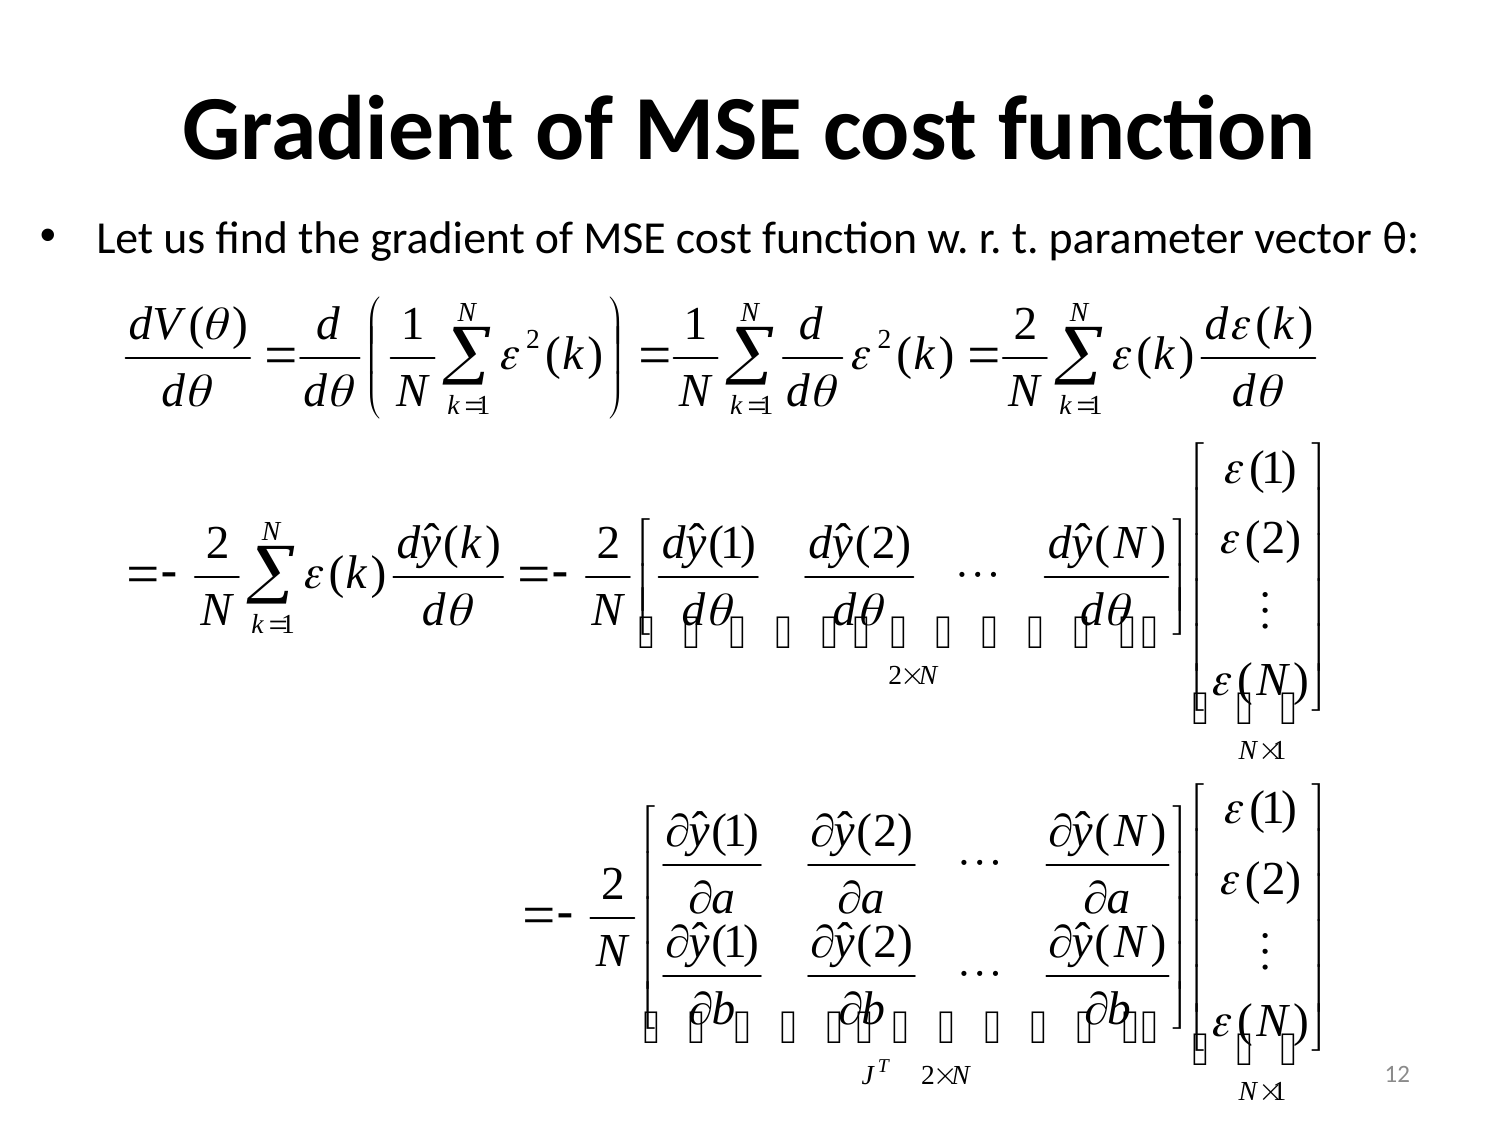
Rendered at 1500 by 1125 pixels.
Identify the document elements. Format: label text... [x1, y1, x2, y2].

list Let us find the gradient of MSE cost function w. r. t. parameter vector θ: [24, 200, 1475, 943]
title Gradient of MSE cost function [75, 45, 1425, 200]
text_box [117, 285, 1338, 1113]
slide_number 12 [1342, 1042, 1425, 1103]
